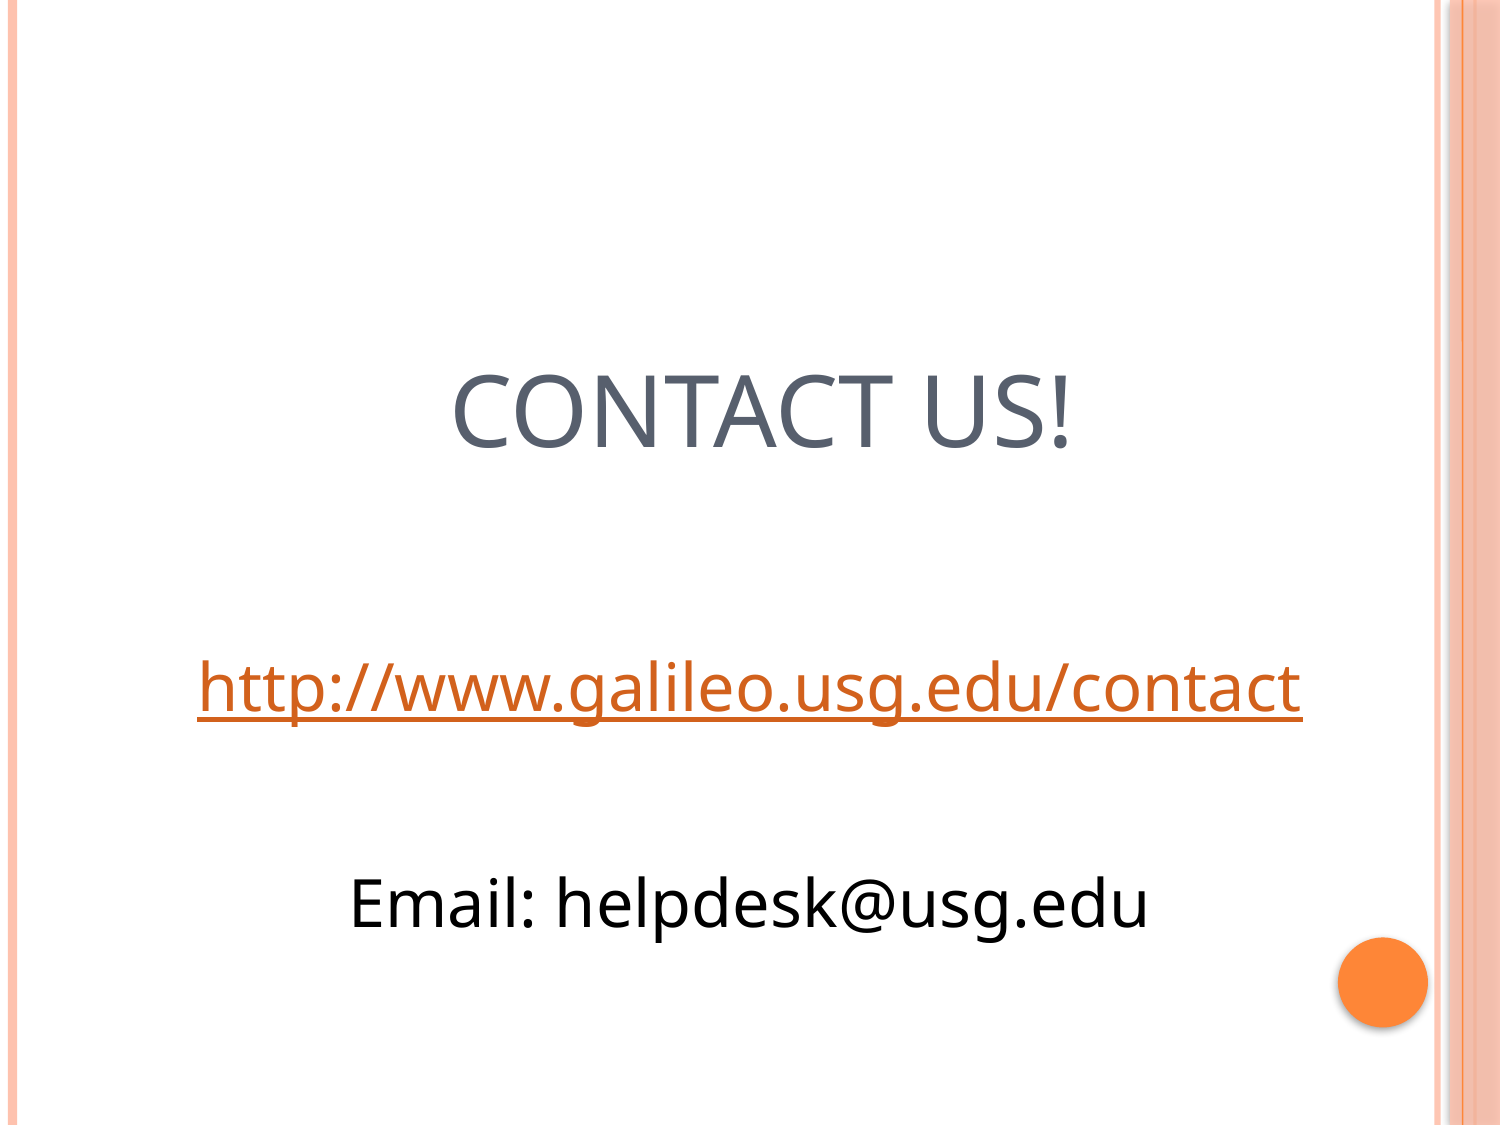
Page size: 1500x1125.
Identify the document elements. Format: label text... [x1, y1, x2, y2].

title Contact Us! [87, 224, 1438, 475]
list http://www.galileo.usg.edu/contact Email: helpdesk@usg.edu [37, 637, 1463, 970]
